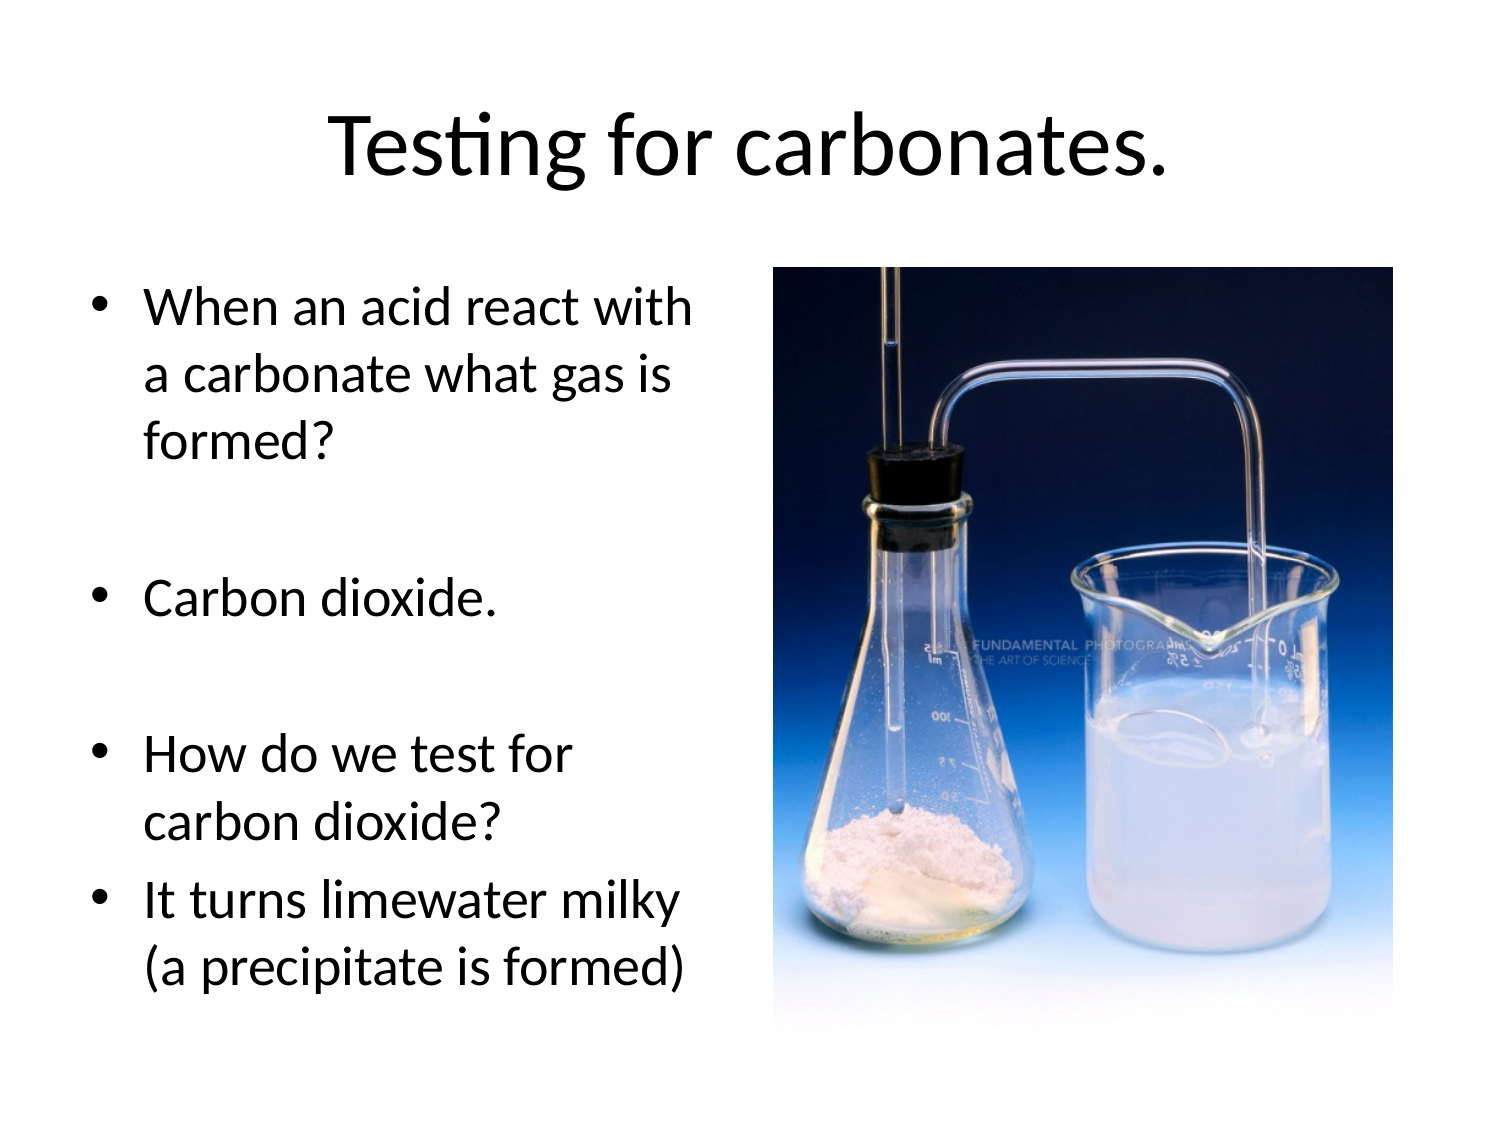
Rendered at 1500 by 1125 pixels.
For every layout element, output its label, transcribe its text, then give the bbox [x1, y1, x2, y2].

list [773, 266, 1393, 1038]
title Testing for carbonates. [75, 45, 1425, 233]
list When an acid react with a carbonate what gas is formed? Carbon dioxide. How do we test for carbon dioxide? It turns limewater milky (a precipitate is formed) [75, 262, 738, 1005]
